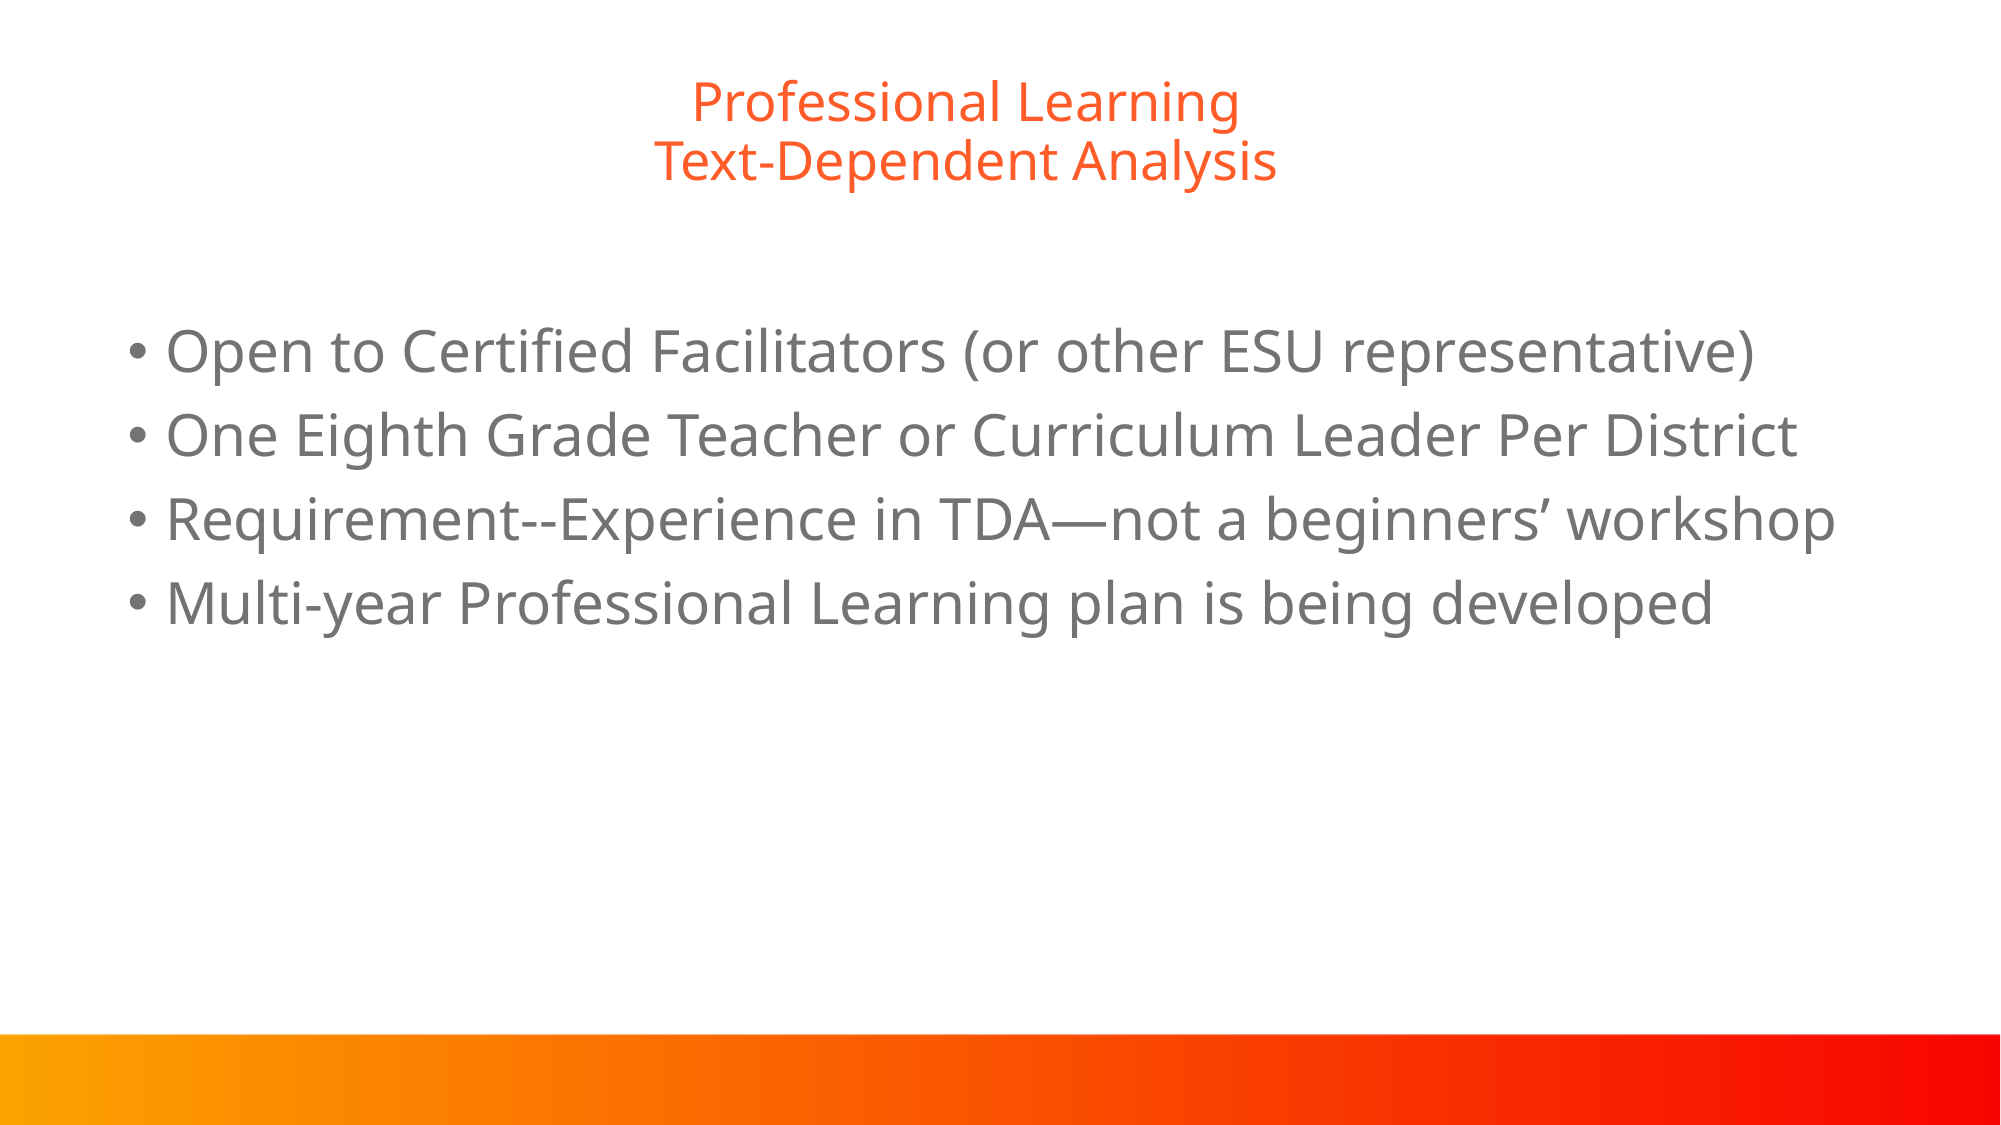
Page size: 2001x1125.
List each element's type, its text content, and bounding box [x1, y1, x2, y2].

list Open to Certified Facilitators (or other ESU representative) One Eighth Grade Teacher or Curriculum Leader Per District Requirement--Experience in TDA—not a beginners’ workshop Multi-year Professional Learning plan is being developed [112, 314, 1863, 938]
title Professional Learning Text-Dependent Analysis [95, 67, 1838, 265]
picture [0, 0, 2001, 1125]
